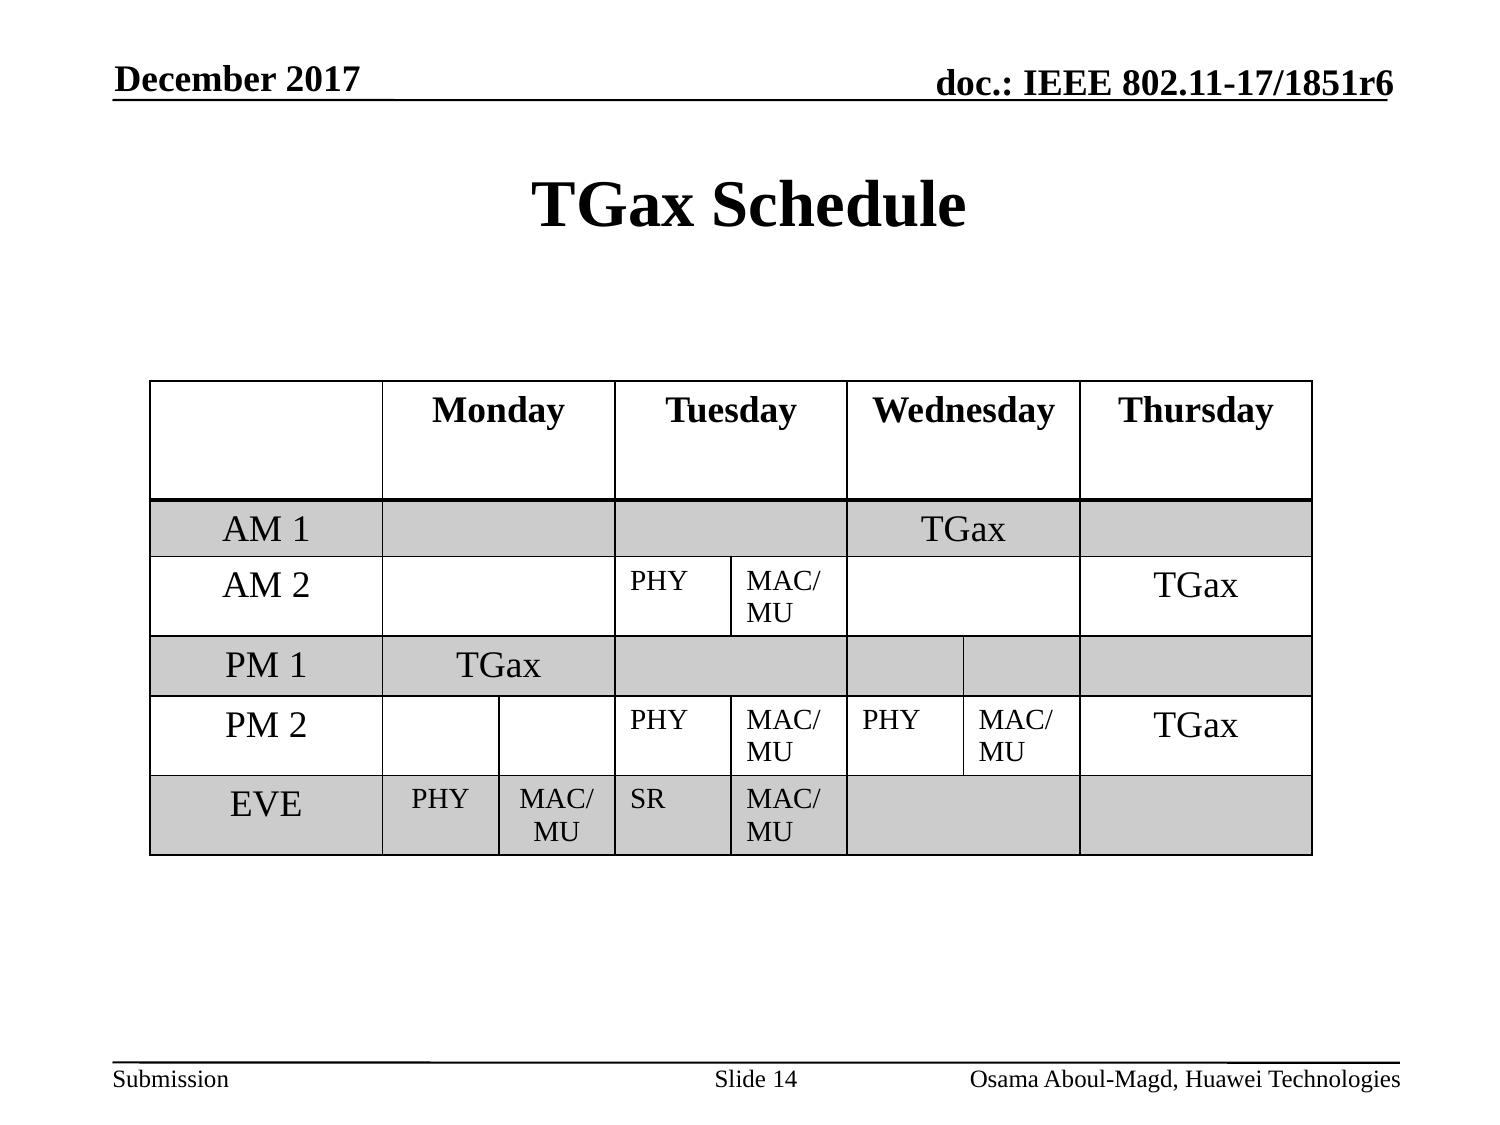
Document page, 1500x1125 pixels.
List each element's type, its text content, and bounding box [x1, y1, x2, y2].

table_header Thursday [1081, 382, 1311, 498]
table_cell [1081, 637, 1311, 695]
table_cell PHY [383, 776, 498, 854]
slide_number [114, 54, 423, 100]
table_cell SR [616, 776, 730, 854]
table_cell PHY [848, 697, 963, 775]
table_cell [616, 637, 846, 695]
table_cell [500, 697, 614, 775]
table_cell [383, 557, 614, 635]
table_cell PHY [616, 557, 730, 635]
table_cell [964, 637, 1079, 695]
table_cell [383, 502, 614, 556]
table_cell EVE [151, 776, 382, 854]
table_cell PM 2 [151, 697, 382, 775]
table_cell [1081, 502, 1311, 556]
table_cell MAC/MU [732, 557, 846, 635]
table_cell TGax [848, 502, 1079, 556]
table_header Tuesday [616, 382, 846, 498]
table_cell MAC/MU [732, 776, 846, 854]
table_cell TGax [1081, 557, 1311, 635]
table_cell AM 1 [151, 502, 382, 556]
table_header Wednesday [848, 382, 1079, 498]
table_cell [383, 697, 498, 775]
table_cell PM 1 [151, 637, 382, 695]
table_cell TGax [383, 637, 614, 695]
footer Osama Aboul-Magd, Huawei Technologies [878, 1061, 1402, 1093]
table_header [151, 382, 382, 498]
table_cell PHY [616, 697, 730, 775]
slide_number Slide 14 [712, 1061, 800, 1123]
table_cell MAC/MU [964, 697, 1079, 775]
table_cell MAC/MU [500, 776, 614, 854]
table_cell TGax [1081, 697, 1311, 775]
table_header Monday [383, 382, 614, 498]
table_cell [848, 637, 963, 695]
table_cell [848, 557, 1079, 635]
table_cell AM 2 [151, 557, 382, 635]
table_cell [616, 502, 846, 556]
table_cell [848, 776, 1079, 854]
table_cell MAC/MU [732, 697, 846, 775]
title TGax Schedule [112, 112, 1388, 288]
table_cell [1081, 776, 1311, 854]
